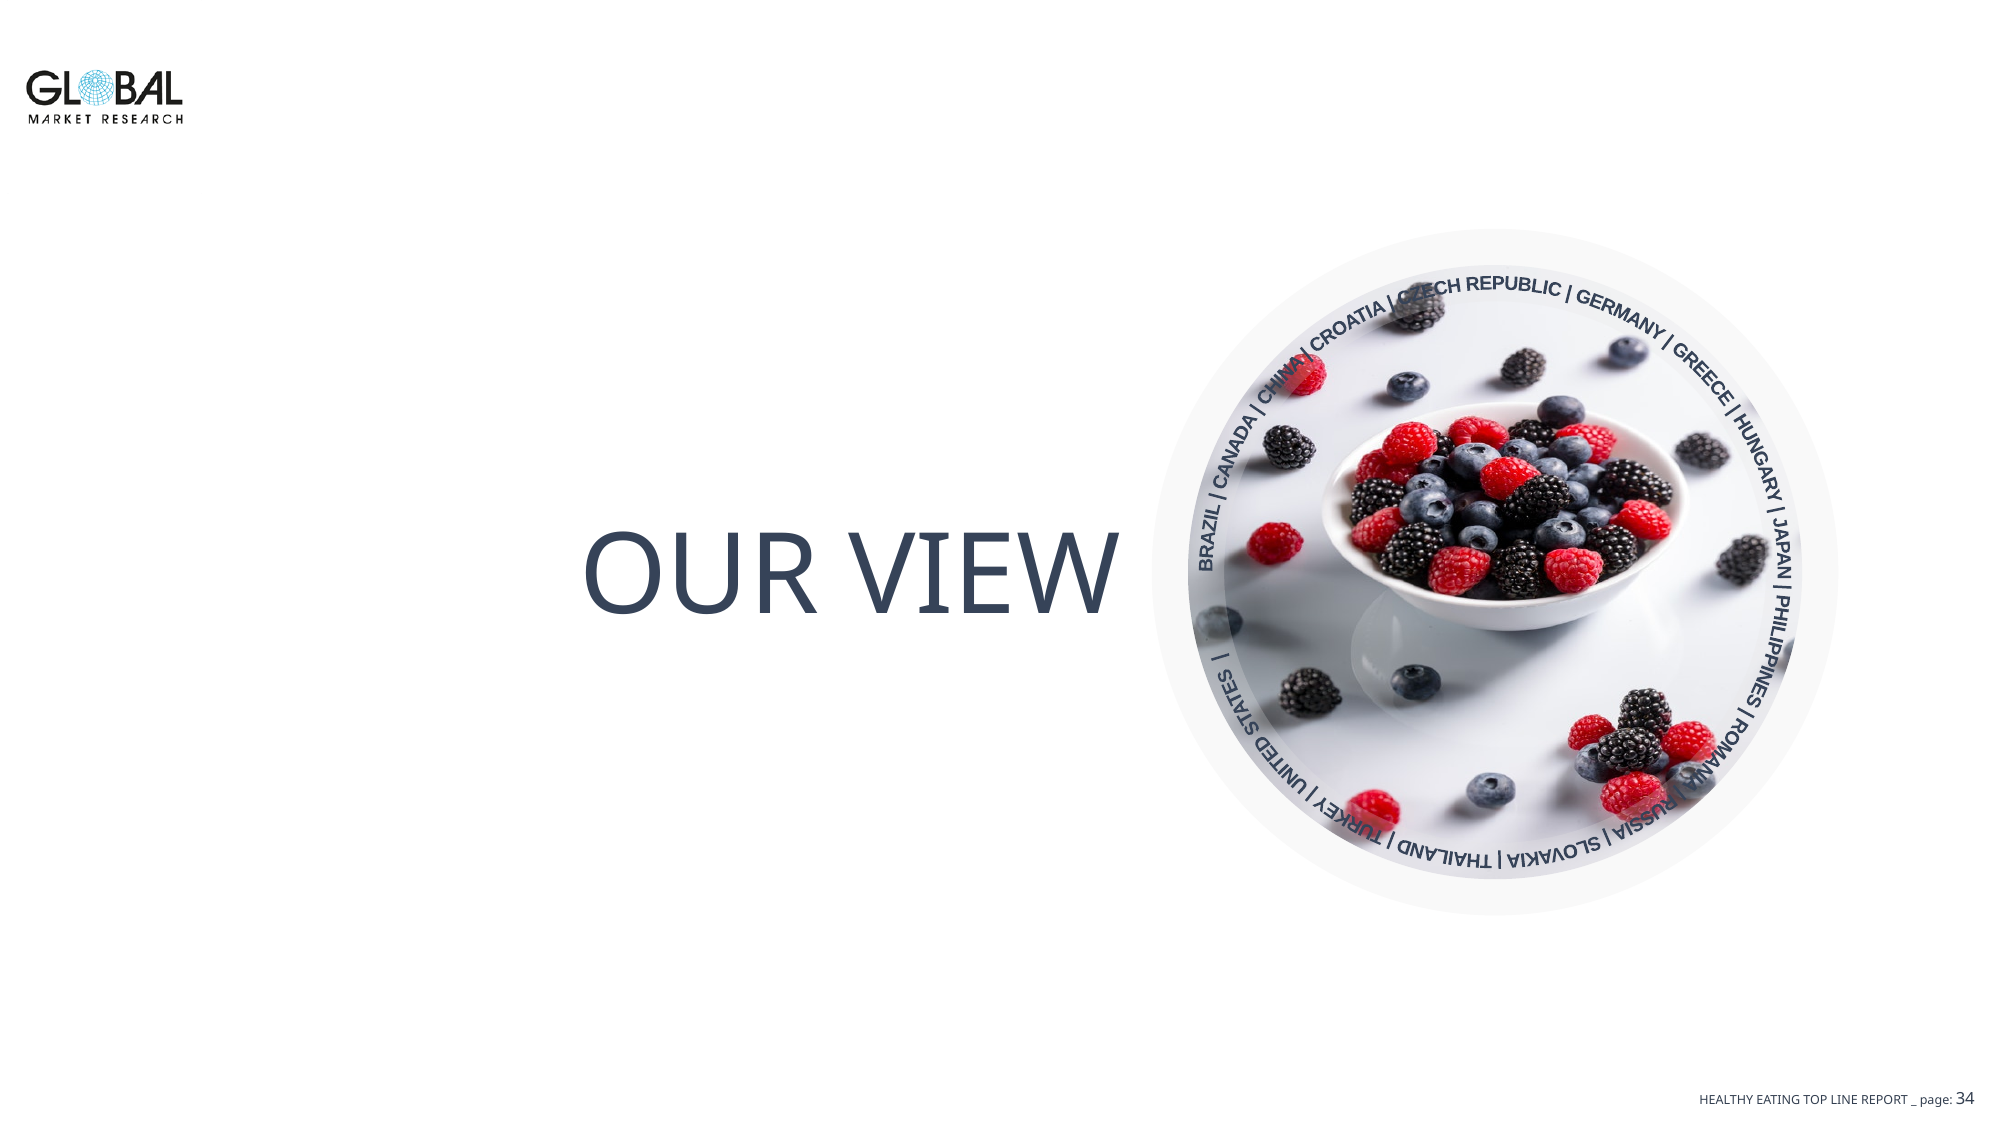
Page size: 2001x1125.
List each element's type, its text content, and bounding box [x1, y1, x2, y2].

text_box OUR VIEW [31, 493, 1137, 644]
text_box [1187, 265, 1803, 880]
picture [7, 0, 202, 194]
text_box HEALTHY EATING TOP LINE REPORT _ page: 34 [1671, 1074, 1975, 1125]
